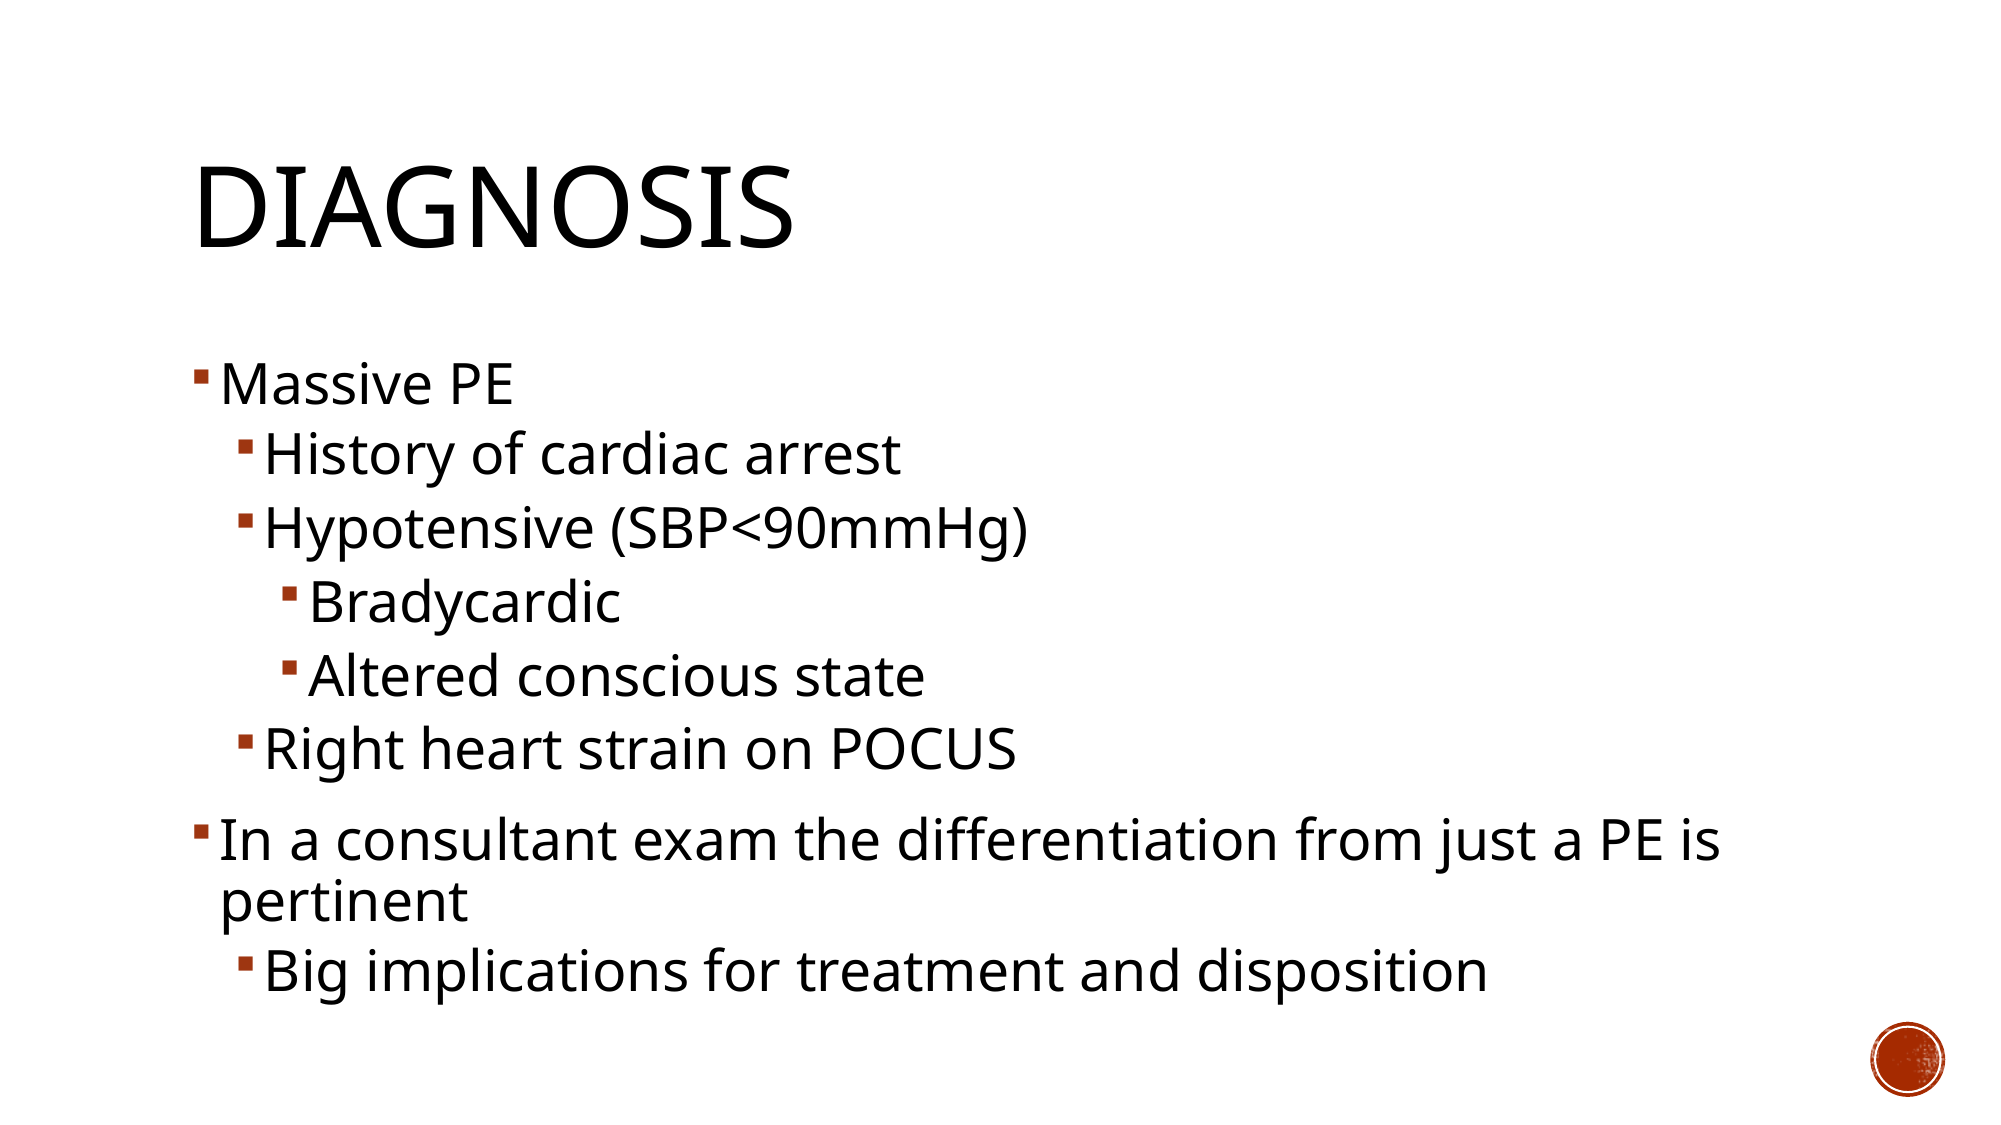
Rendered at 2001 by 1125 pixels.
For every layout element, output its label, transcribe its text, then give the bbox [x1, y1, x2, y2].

title Diagnosis [175, 79, 1826, 344]
list Massive PE History of cardiac arrest Hypotensive (SBP<90mmHg) Bradycardic Altered conscious state Right heart strain on POCUS In a consultant exam the differentiation from just a PE is pertinent Big implications for treatment and disposition [175, 348, 1826, 1013]
